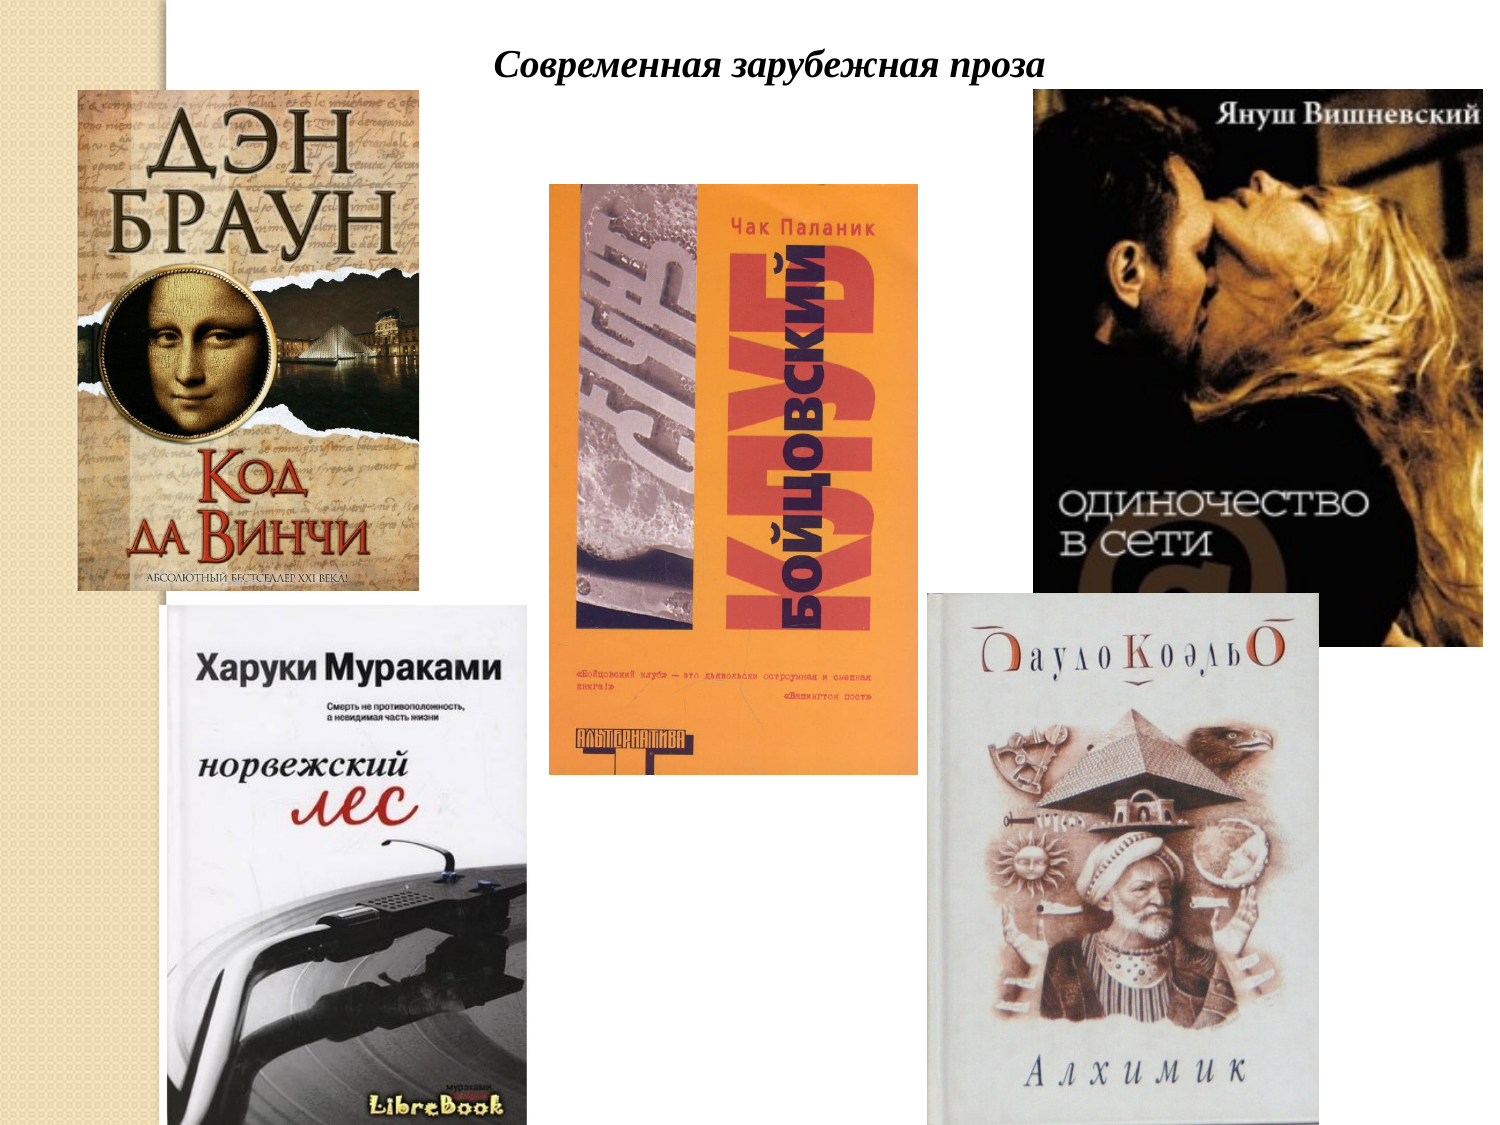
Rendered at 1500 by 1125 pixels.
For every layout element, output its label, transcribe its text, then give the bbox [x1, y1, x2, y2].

picture [548, 184, 918, 776]
text_box Современная зарубежная проза [478, 30, 1062, 94]
picture [159, 604, 535, 1125]
picture [926, 89, 1483, 1125]
picture [76, 89, 420, 591]
